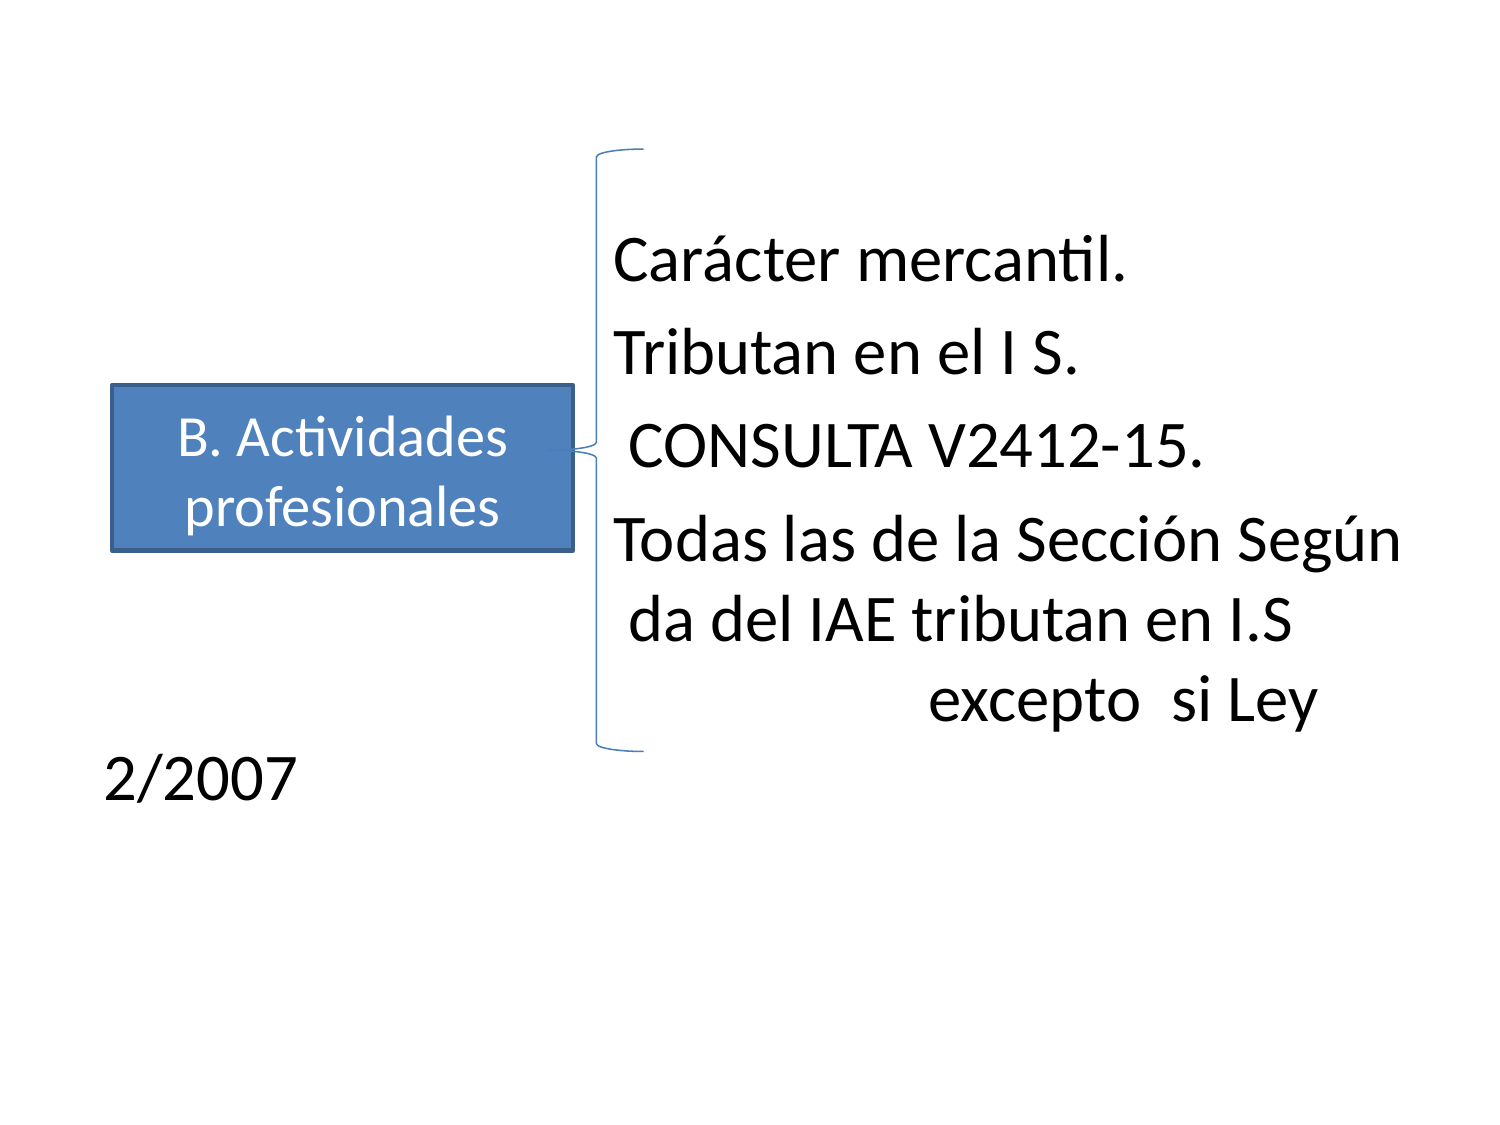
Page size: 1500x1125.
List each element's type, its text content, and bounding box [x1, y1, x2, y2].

list Carácter mercantil. Tributan en el I S. CONSULTA V2412-15. Todas las de la Sección Según da del IAE tributan en I.S excepto si Ley 2/2007 [88, 113, 1439, 1059]
text_box [548, 148, 644, 753]
text_box B. Actividades profesionales [110, 383, 575, 553]
